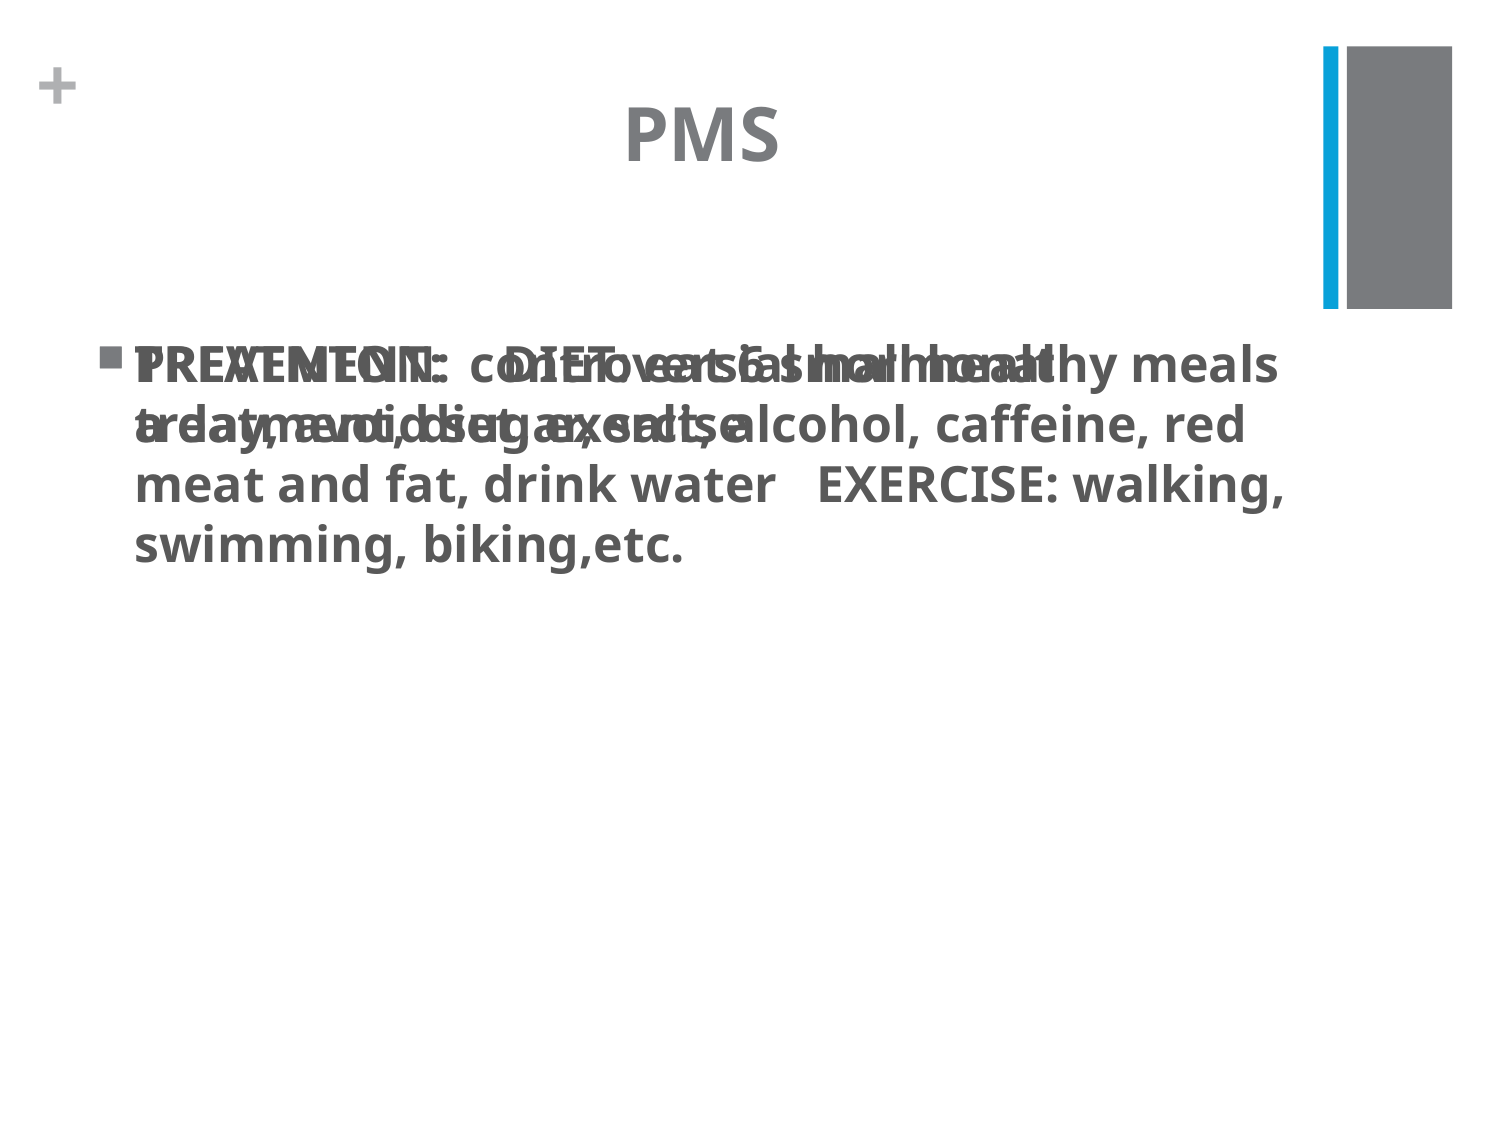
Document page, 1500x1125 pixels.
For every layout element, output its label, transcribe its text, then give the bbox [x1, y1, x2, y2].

list TREATMENT: controversial hormonal treatment, diet, exercise [81, 324, 1322, 1005]
title PMS [81, 79, 1322, 263]
